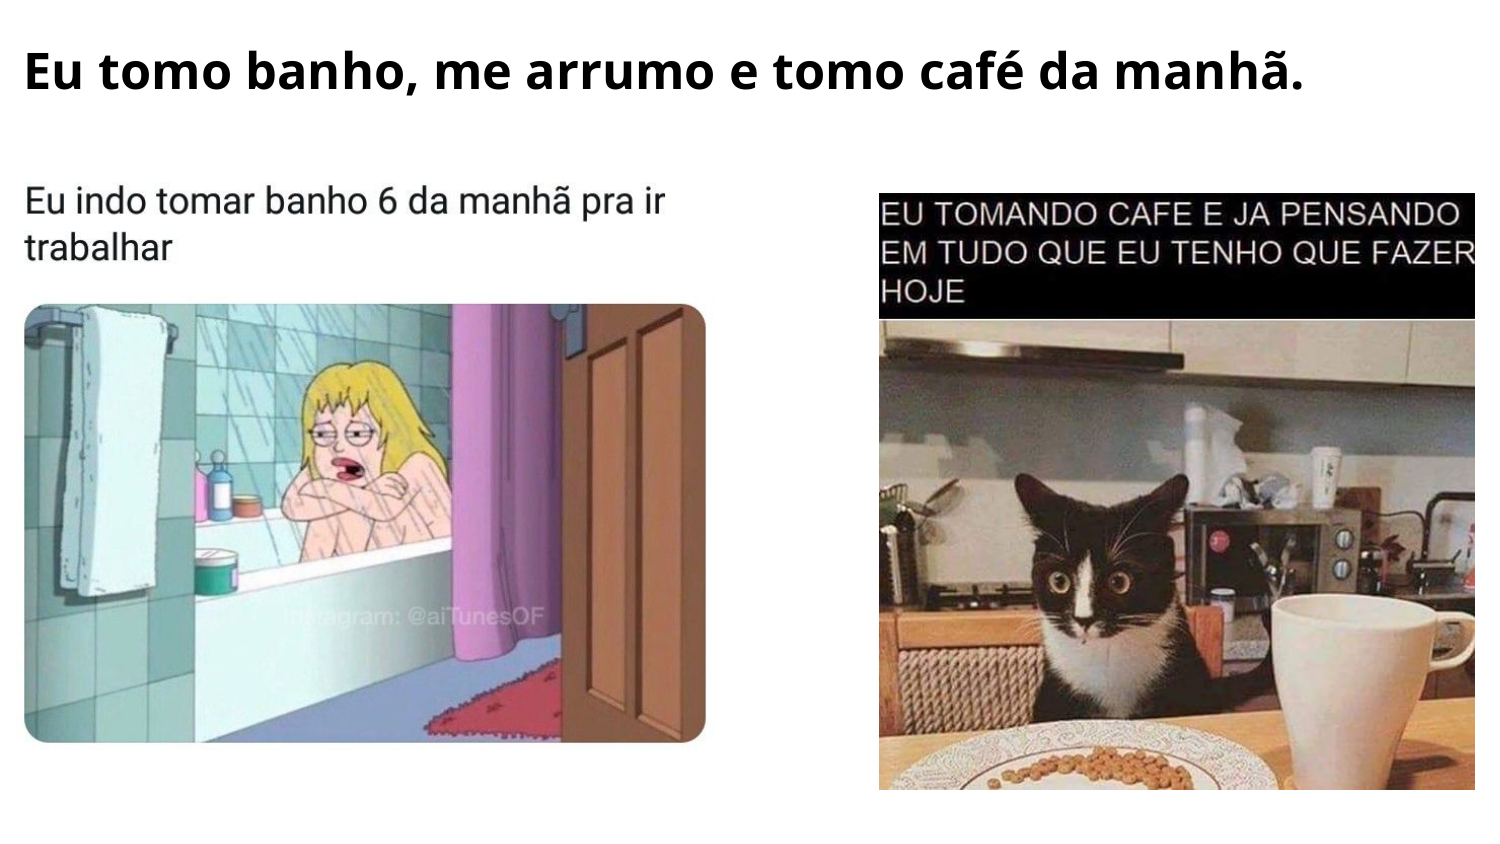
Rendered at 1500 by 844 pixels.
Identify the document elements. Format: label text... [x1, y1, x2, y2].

picture [0, 166, 730, 763]
title Eu tomo banho, me arrumo e tomo café da manhã. [8, 24, 1500, 167]
picture [879, 193, 1476, 790]
